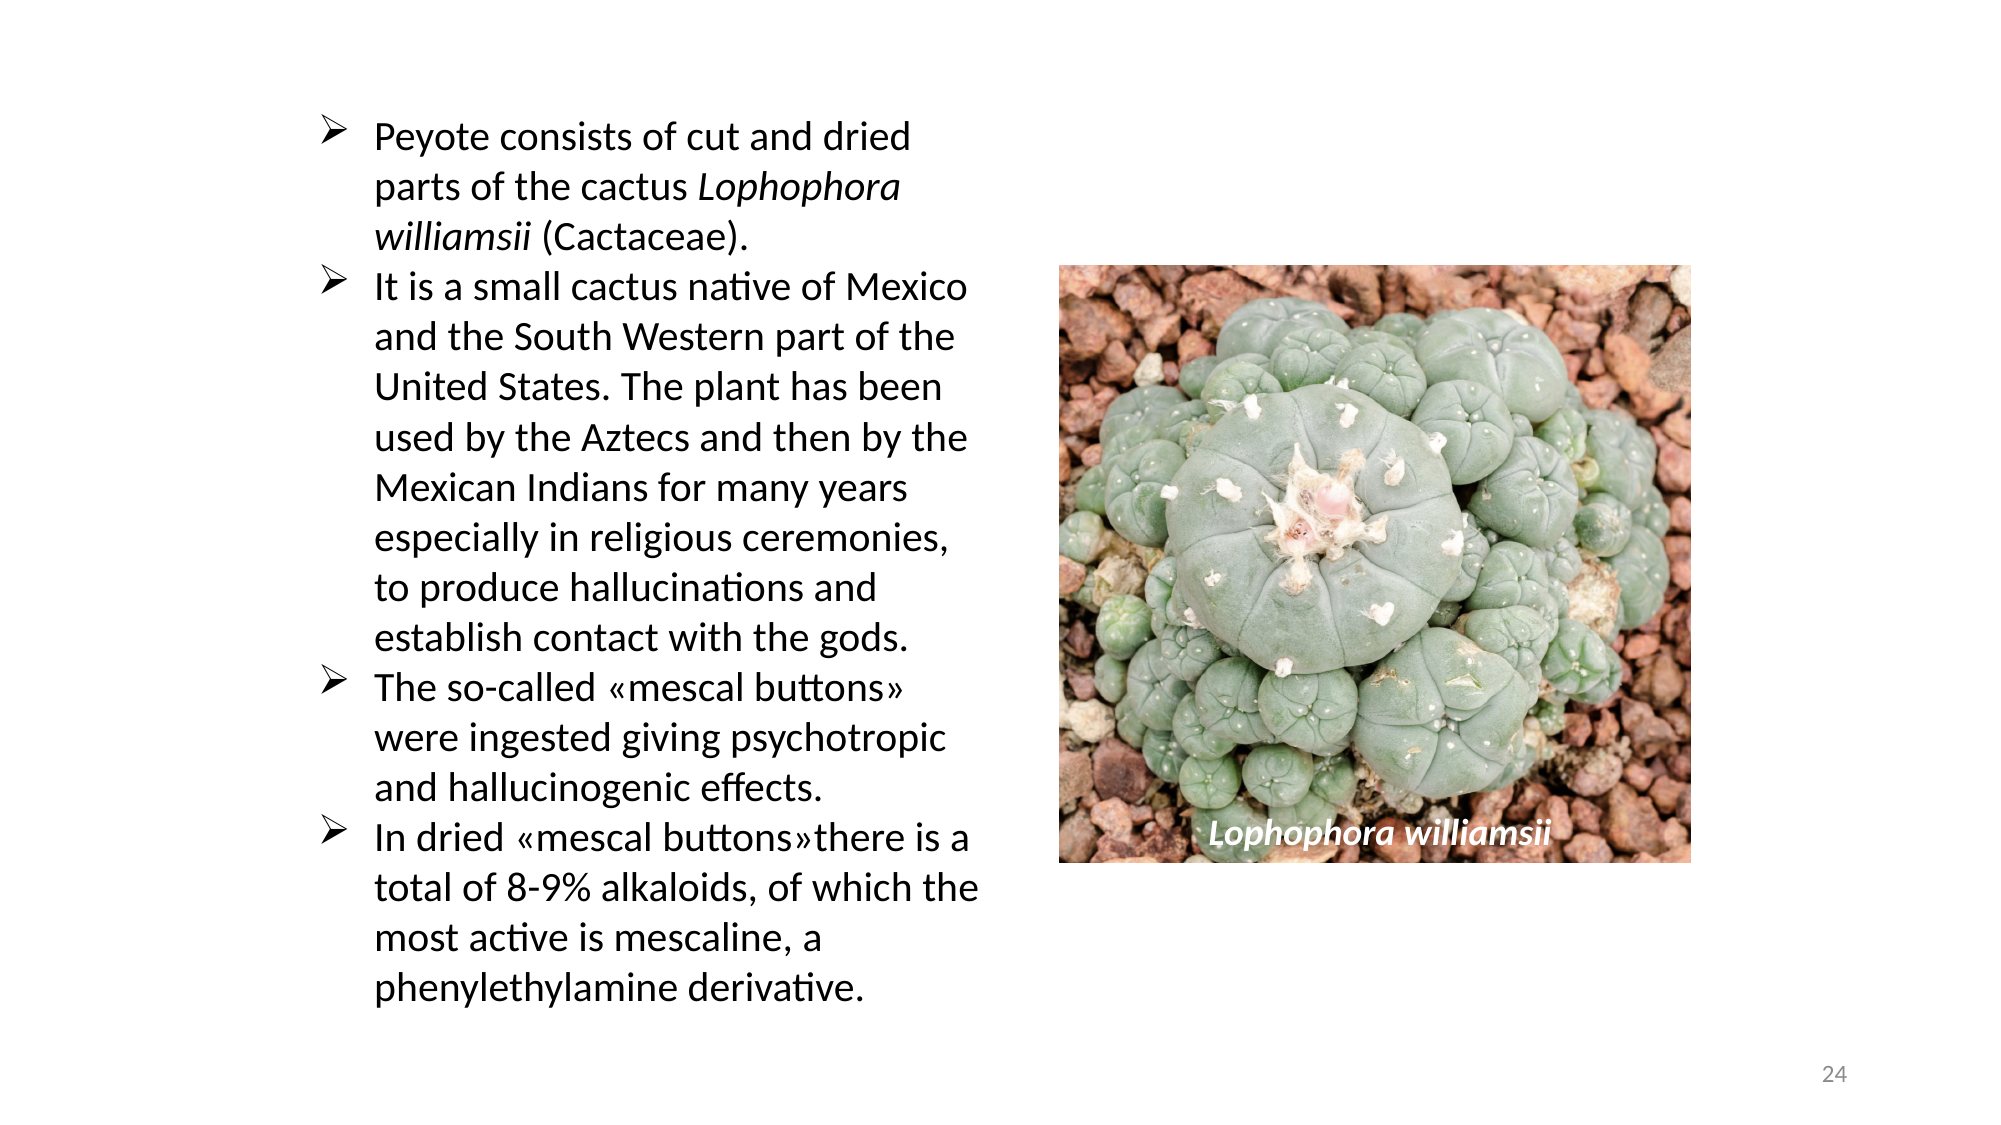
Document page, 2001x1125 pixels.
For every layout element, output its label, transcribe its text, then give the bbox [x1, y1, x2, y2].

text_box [1058, 265, 1691, 863]
text_box Peyote consists of cut and dried parts of the cactus Lophophora williamsii (Cactaceae). It is a small cactus native of Mexico and the South Western part of the United States. The plant has been used by the Aztecs and then by the Mexican Indians for many years especially in religious ceremonies, to produce hallucinations and establish contact with the gods. The so-called «mescal buttons» were ingested giving psychotropic and hallucinogenic effects. In dried «mescal buttons»there is a total of 8-9% alkaloids, of which the most active is mescaline, a phenylethylamine derivative. [303, 101, 1004, 1017]
slide_number 24 [1412, 1042, 1863, 1103]
